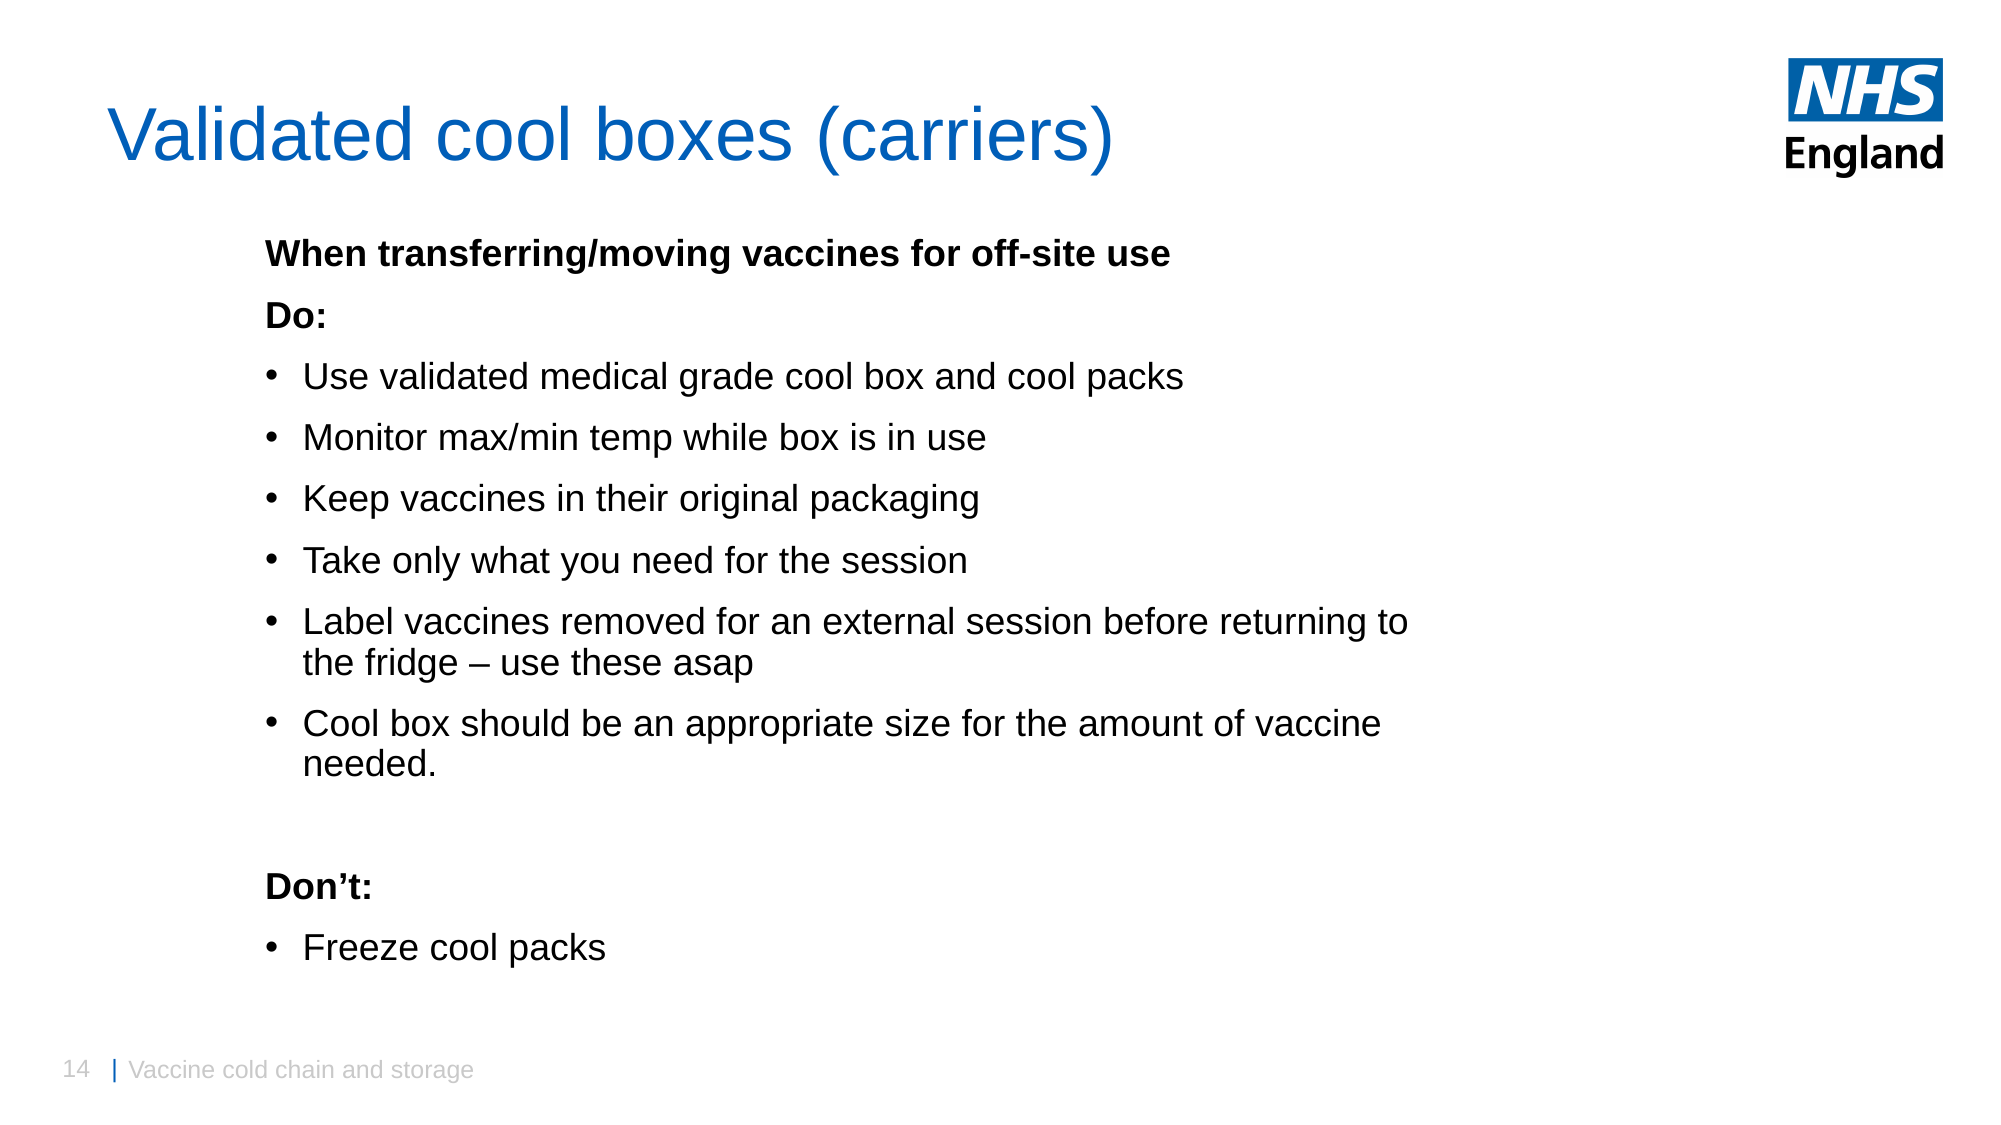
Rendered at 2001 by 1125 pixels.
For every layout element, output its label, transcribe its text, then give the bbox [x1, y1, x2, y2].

text_box When transferring/moving vaccines for off-site use Do: Use validated medical grade cool box and cool packs Monitor max/min temp while box is in use Keep vaccines in their original packaging Take only what you need for the session Label vaccines removed for an external session before returning to the fridge – use these asap Cool box should be an appropriate size for the amount of vaccine needed. Don’t: Freeze cool packs [250, 227, 1474, 1062]
title Validated cool boxes (carriers) [92, 81, 1300, 192]
footer Vaccine cold chain and storage [113, 1038, 1053, 1099]
picture [1786, 58, 1943, 178]
